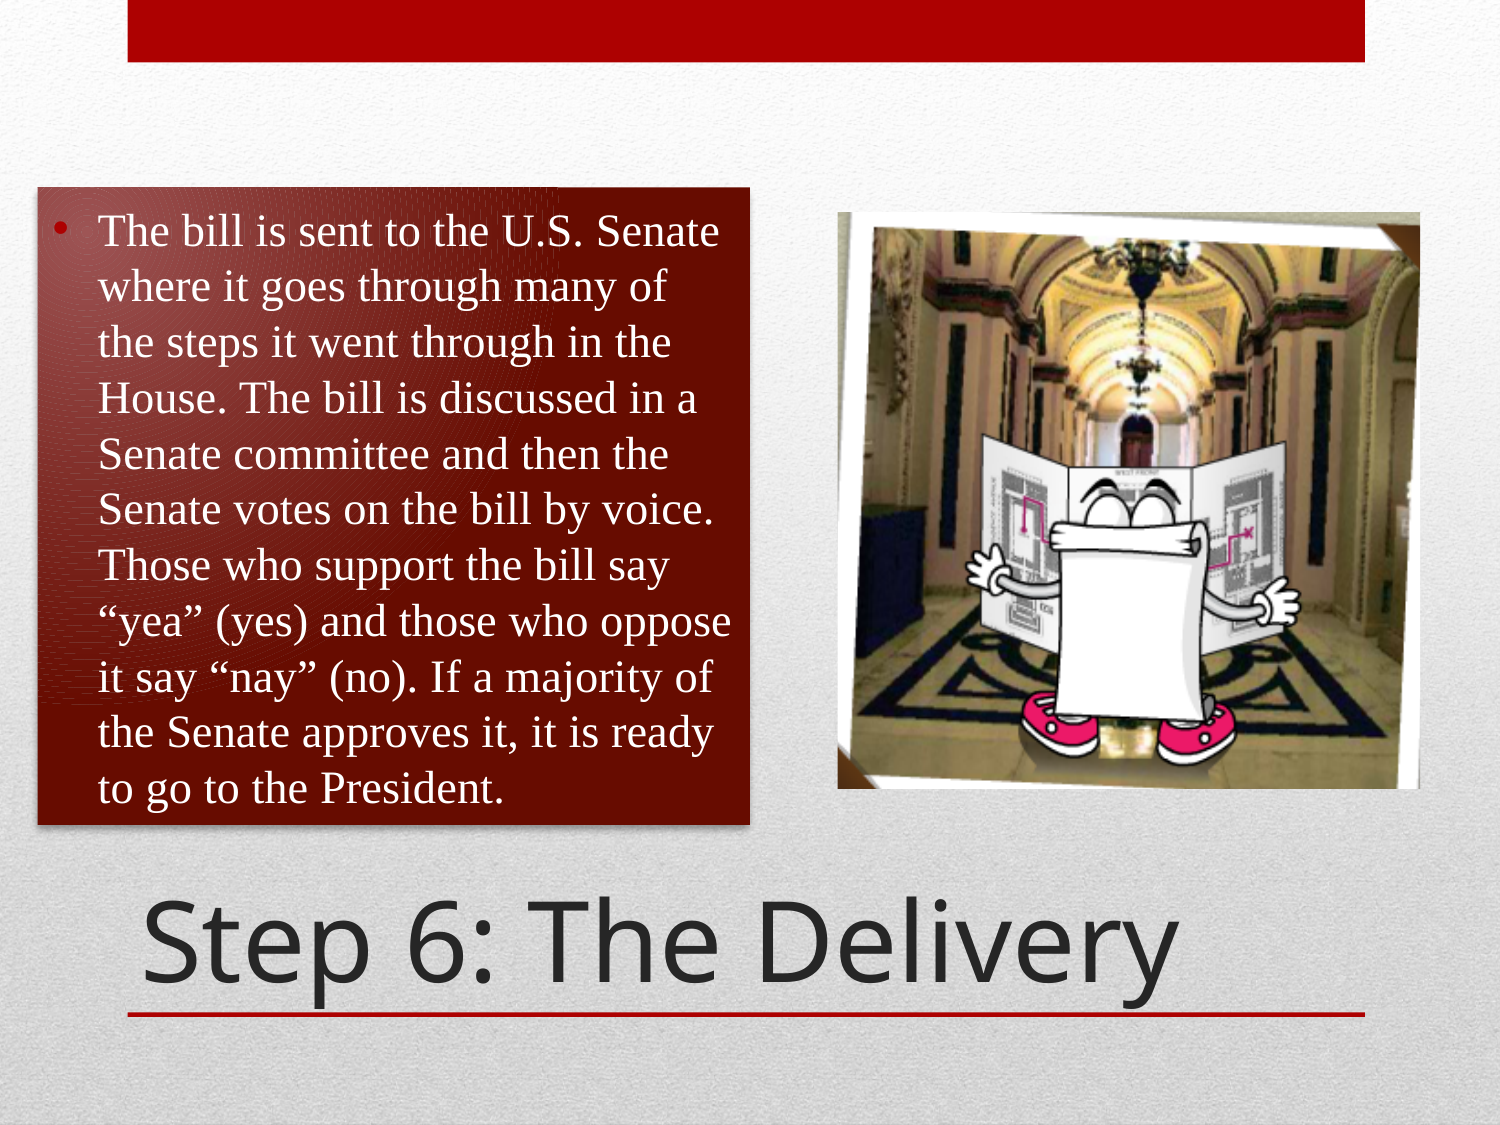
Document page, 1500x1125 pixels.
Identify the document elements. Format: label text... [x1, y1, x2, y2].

list The bill is sent to the U.S. Senate where it goes through many of the steps it went through in the House. The bill is discussed in a Senate committee and then the Senate votes on the bill by voice. Those who support the bill say “yea” (yes) and those who oppose it say “nay” (no). If a majority of the Senate approves it, it is ready to go to the President. [37, 187, 750, 825]
title Step 6: The Delivery [125, 750, 1238, 1013]
picture [836, 211, 1421, 790]
